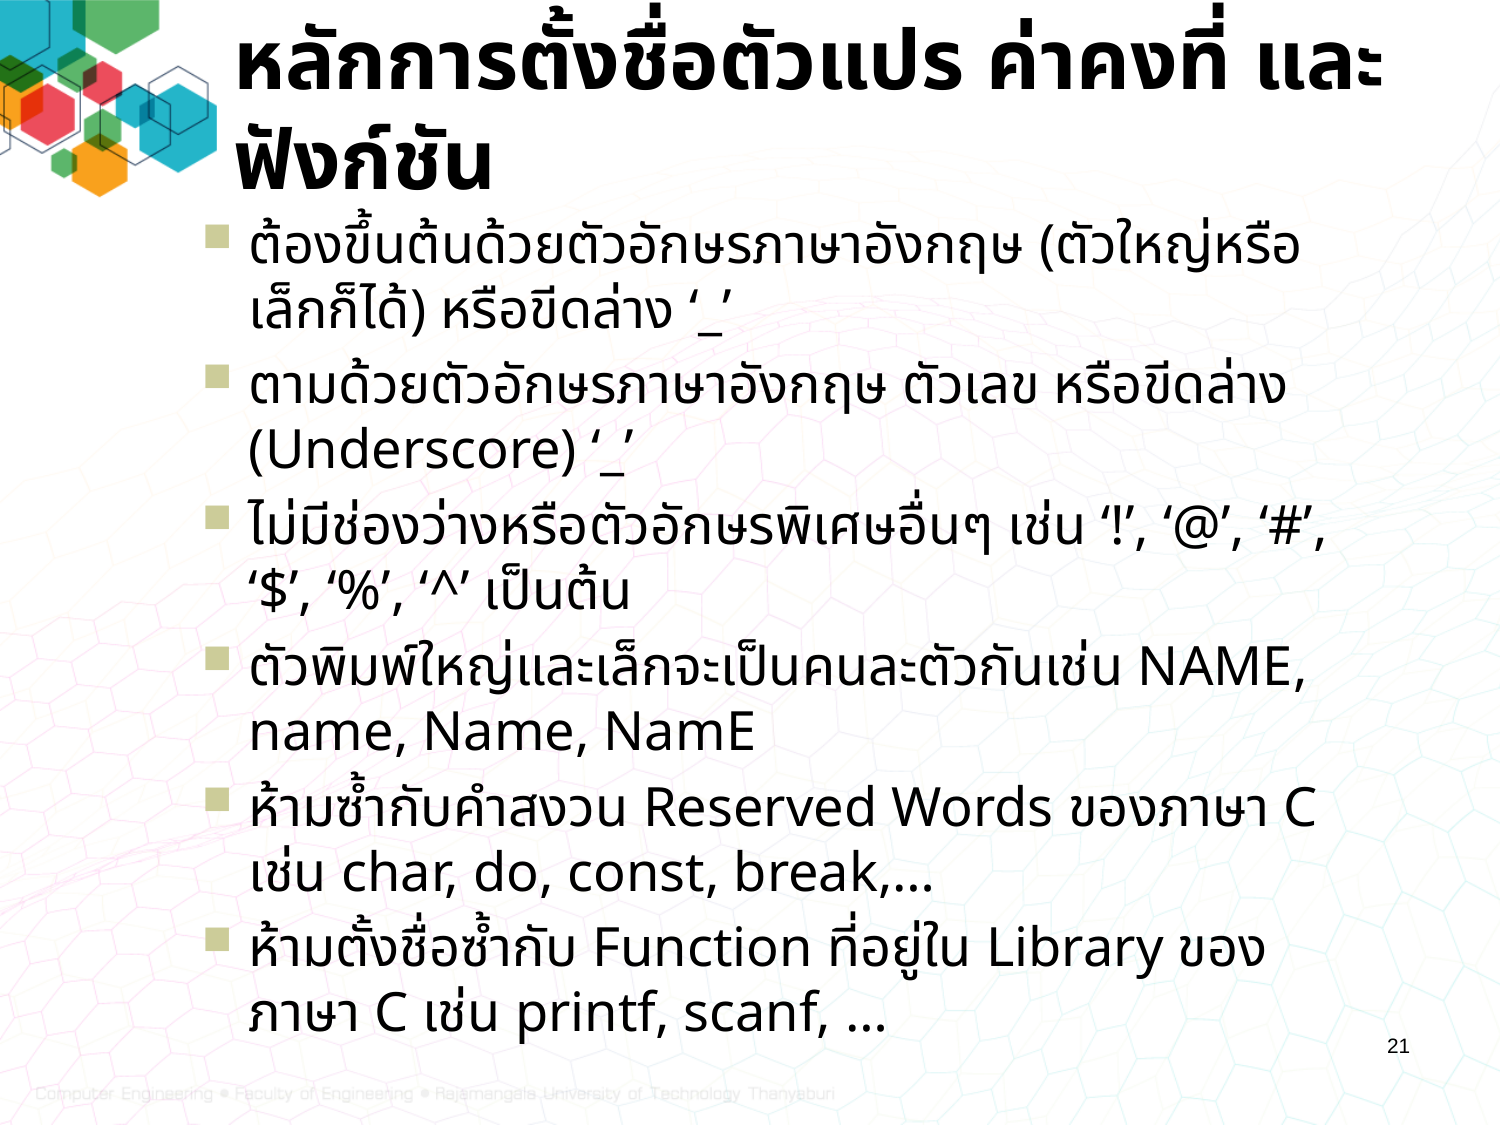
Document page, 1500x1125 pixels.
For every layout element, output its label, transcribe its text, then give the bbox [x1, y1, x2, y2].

title หลักการตั้งชื่อตัวแปร ค่าคงที่ และ ฟังก์ชัน [218, 12, 1494, 200]
slide_number 21 [1112, 1024, 1426, 1101]
picture [0, 0, 1500, 1125]
list ต้องขึ้นต้นด้วยตัวอักษรภาษาอังกฤษ (ตัวใหญ่หรือเล็กก็ได้) หรือขีดล่าง ‘_’ ตามด้วยตัวอักษรภาษาอังกฤษ ตัวเลข หรือขีดล่าง (Underscore) ‘_’ ไม่มีช่องว่างหรือตัวอักษรพิเศษอื่นๆ เช่น ‘!’, ‘@’, ‘#’, ‘$’, ‘%’, ‘^’ เป็นต้น ตัวพิมพ์ใหญ่และเล็กจะเป็นคนละตัวกันเช่น NAME, name, Name, NamE ห้ามซ้ำกับคำสงวน Reserved Words ของภาษา C เช่น char, do, const, break,… ห้ามตั้งชื่อซ้ำกับ Function ที่อยู่ใน Library ของภาษา C เช่น printf, scanf, … [112, 201, 1388, 1015]
